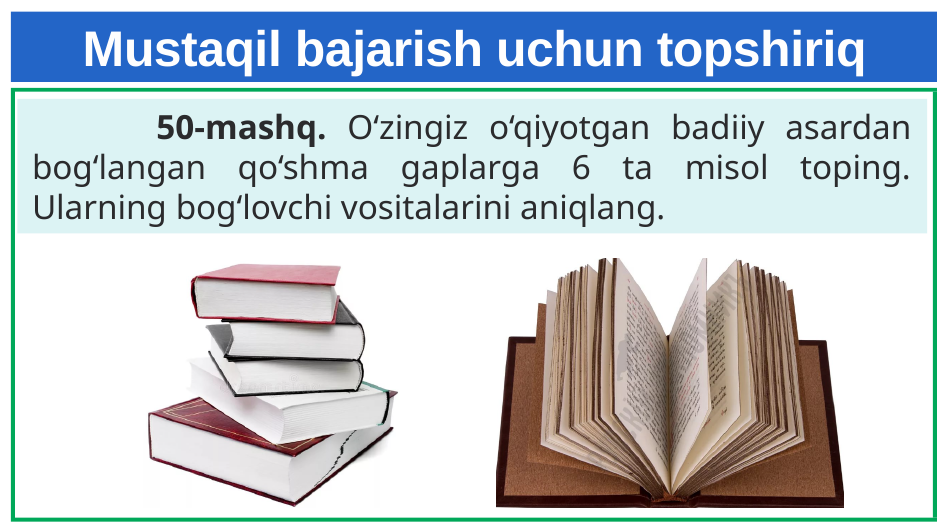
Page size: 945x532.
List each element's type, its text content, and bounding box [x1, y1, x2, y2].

text_box 50-mashq. O‘zingiz o‘qiyotgan badiiy asardan bog‘langan qo‘shma gaplarga 6 ta misol toping. Ularning bog‘lovchi vositalarini aniqlang. [17, 98, 928, 234]
picture [495, 258, 845, 509]
title Mustaqil bajarish uchun topshiriq [49, 0, 898, 91]
picture [141, 253, 399, 509]
